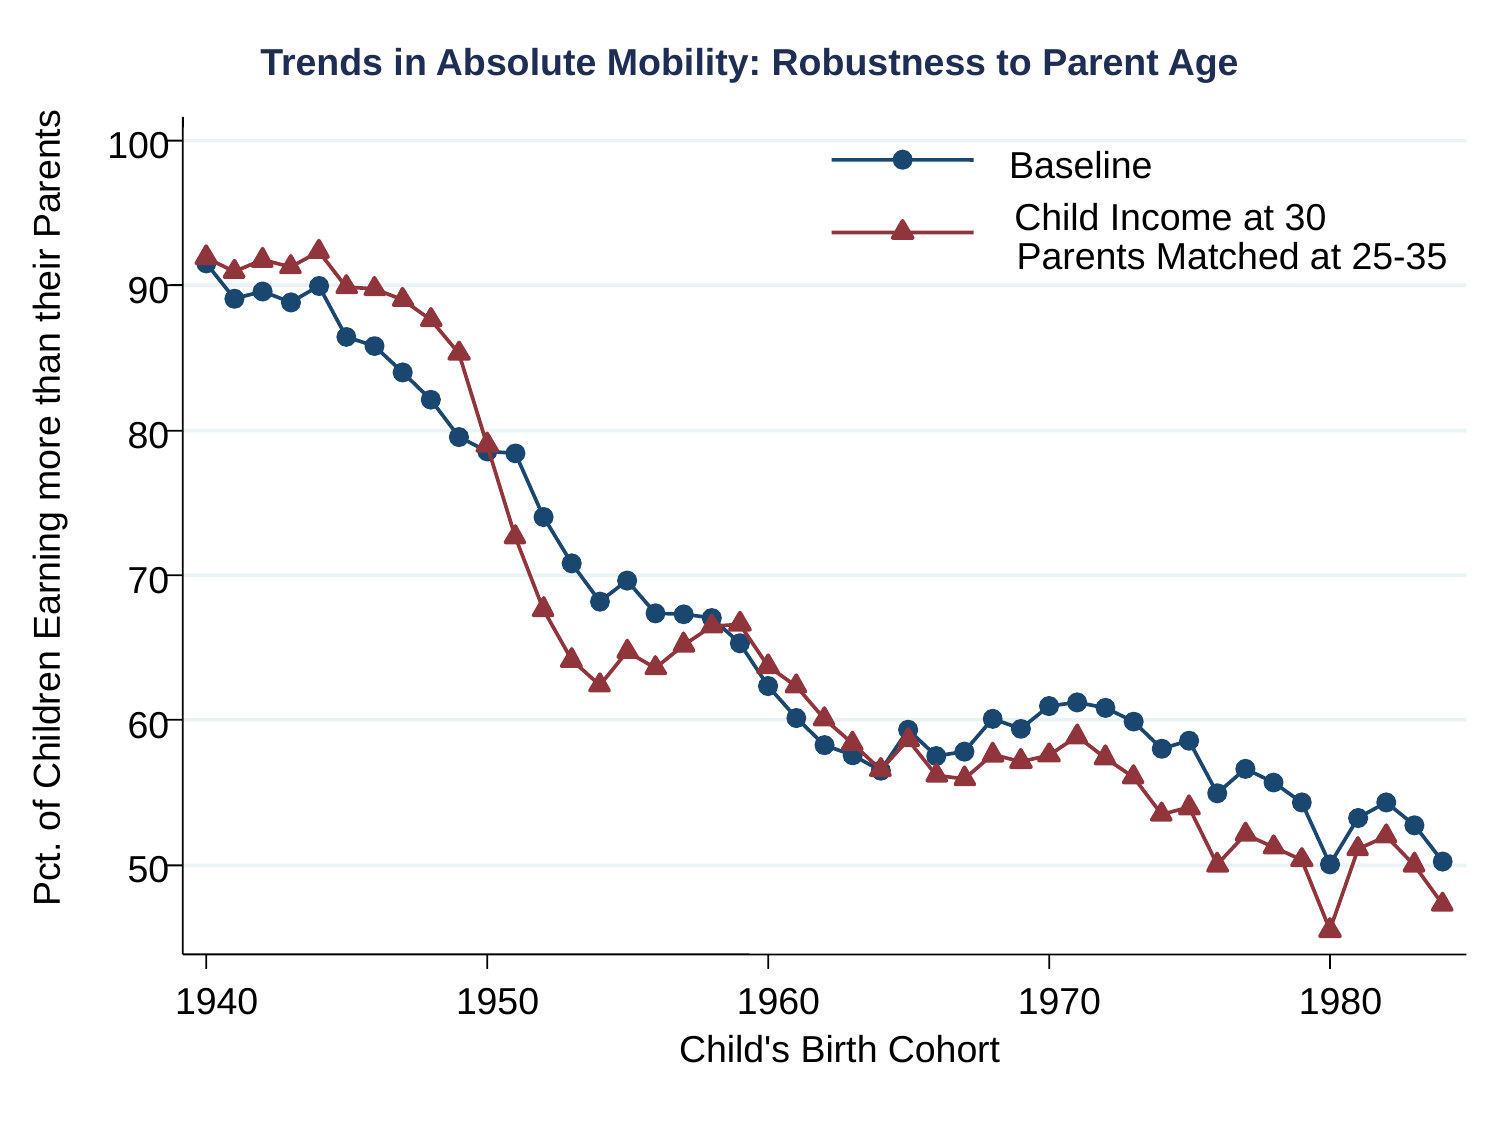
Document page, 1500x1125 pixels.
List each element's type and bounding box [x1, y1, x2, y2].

text_box [0, 16, 1500, 1109]
